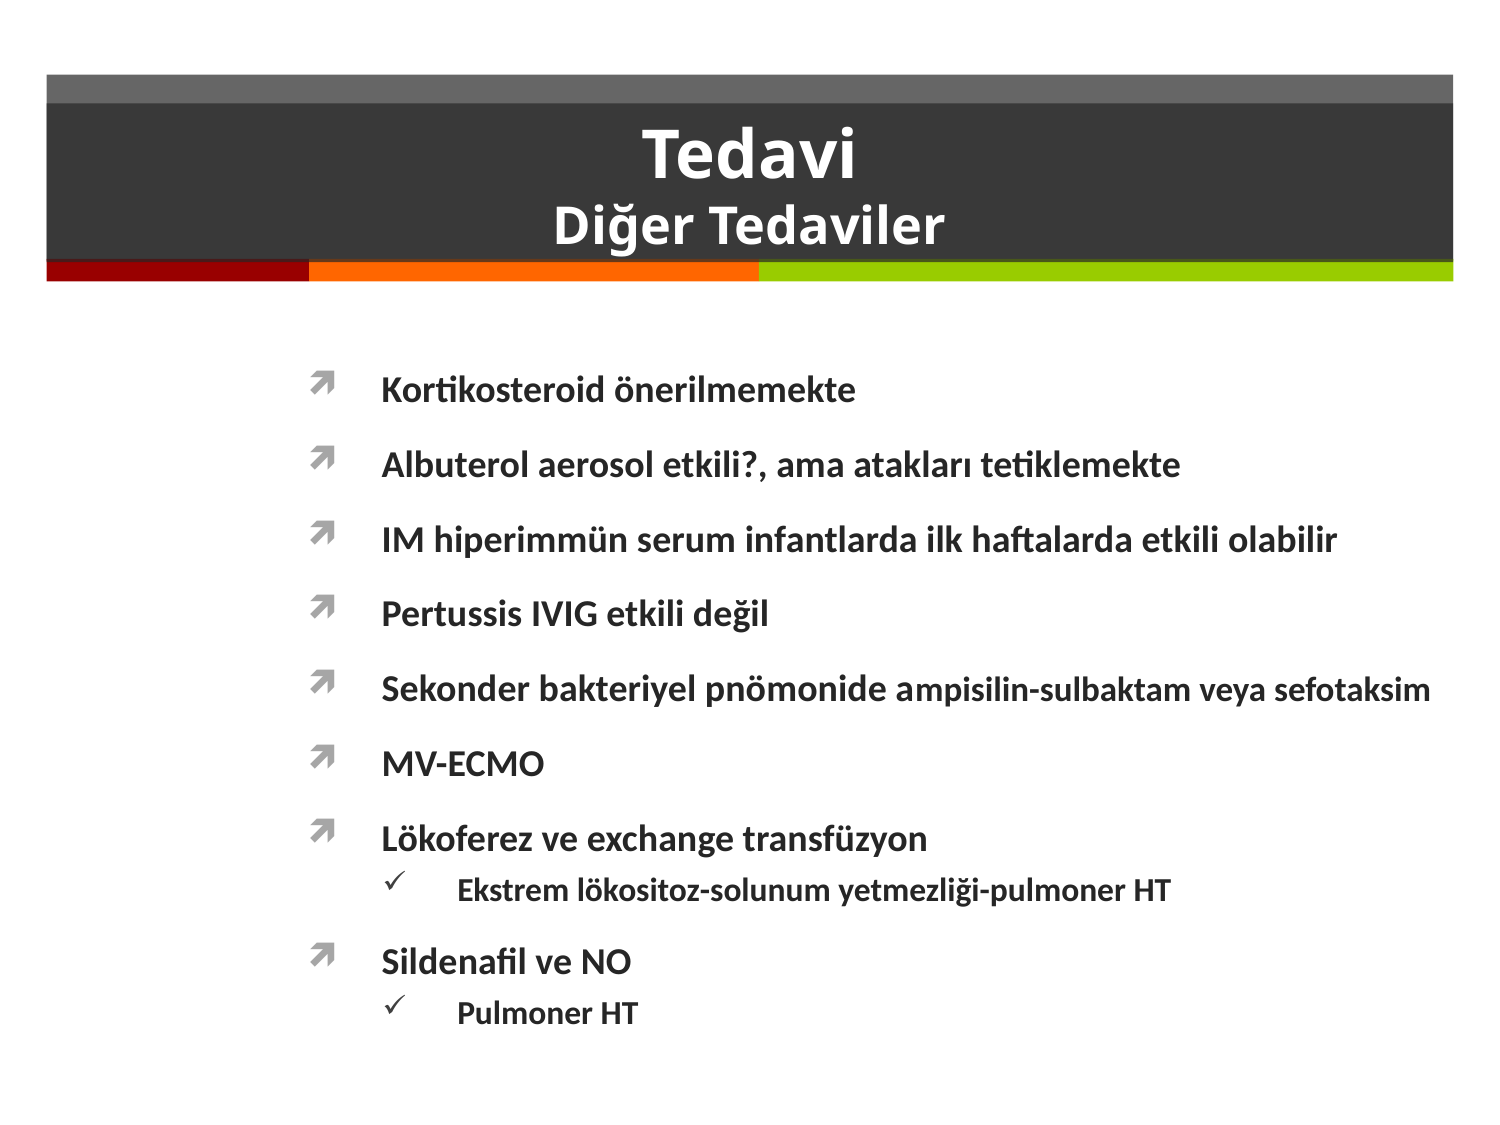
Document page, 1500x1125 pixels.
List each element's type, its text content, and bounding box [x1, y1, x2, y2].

title Tedavi Diğer Tedaviler [46, 103, 1454, 263]
list Kortikosteroid önerilmemekte Albuterol aerosol etkili?, ama atakları tetiklemekte IM hiperimmün serum infantlarda ilk haftalarda etkili olabilir Pertussis IVIG etkili değil Sekonder bakteriyel pnömonide ampisilin-sulbaktam veya sefotaksim MV-ECMO Lökoferez ve exchange transfüzyon Ekstrem lökositoz-solunum yetmezliği-pulmoner HT Sildenafil ve NO Pulmoner HT [292, 357, 1454, 1076]
